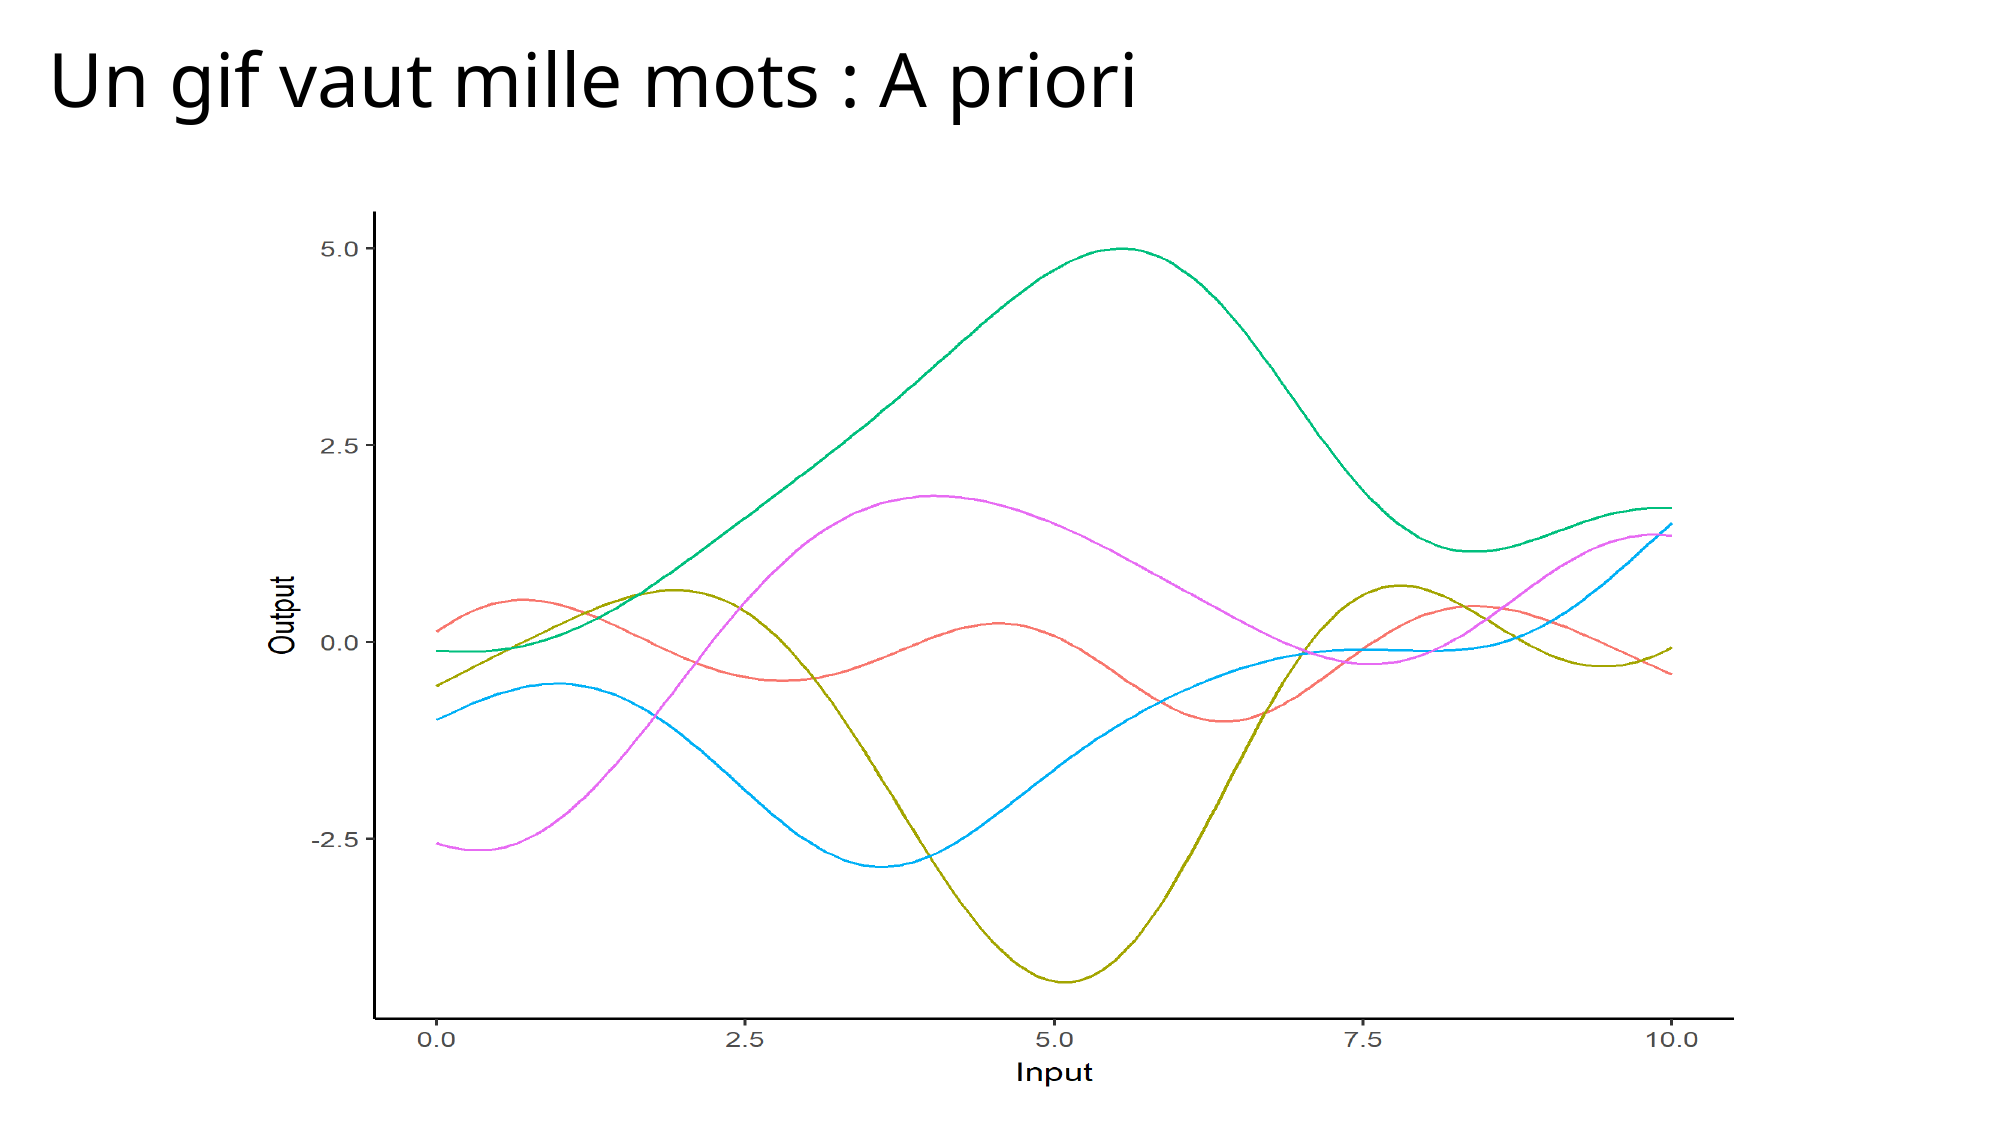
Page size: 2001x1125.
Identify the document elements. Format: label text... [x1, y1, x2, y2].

title Un gif vaut mille mots : A priori [33, 8, 1534, 132]
picture [249, 199, 1751, 1099]
